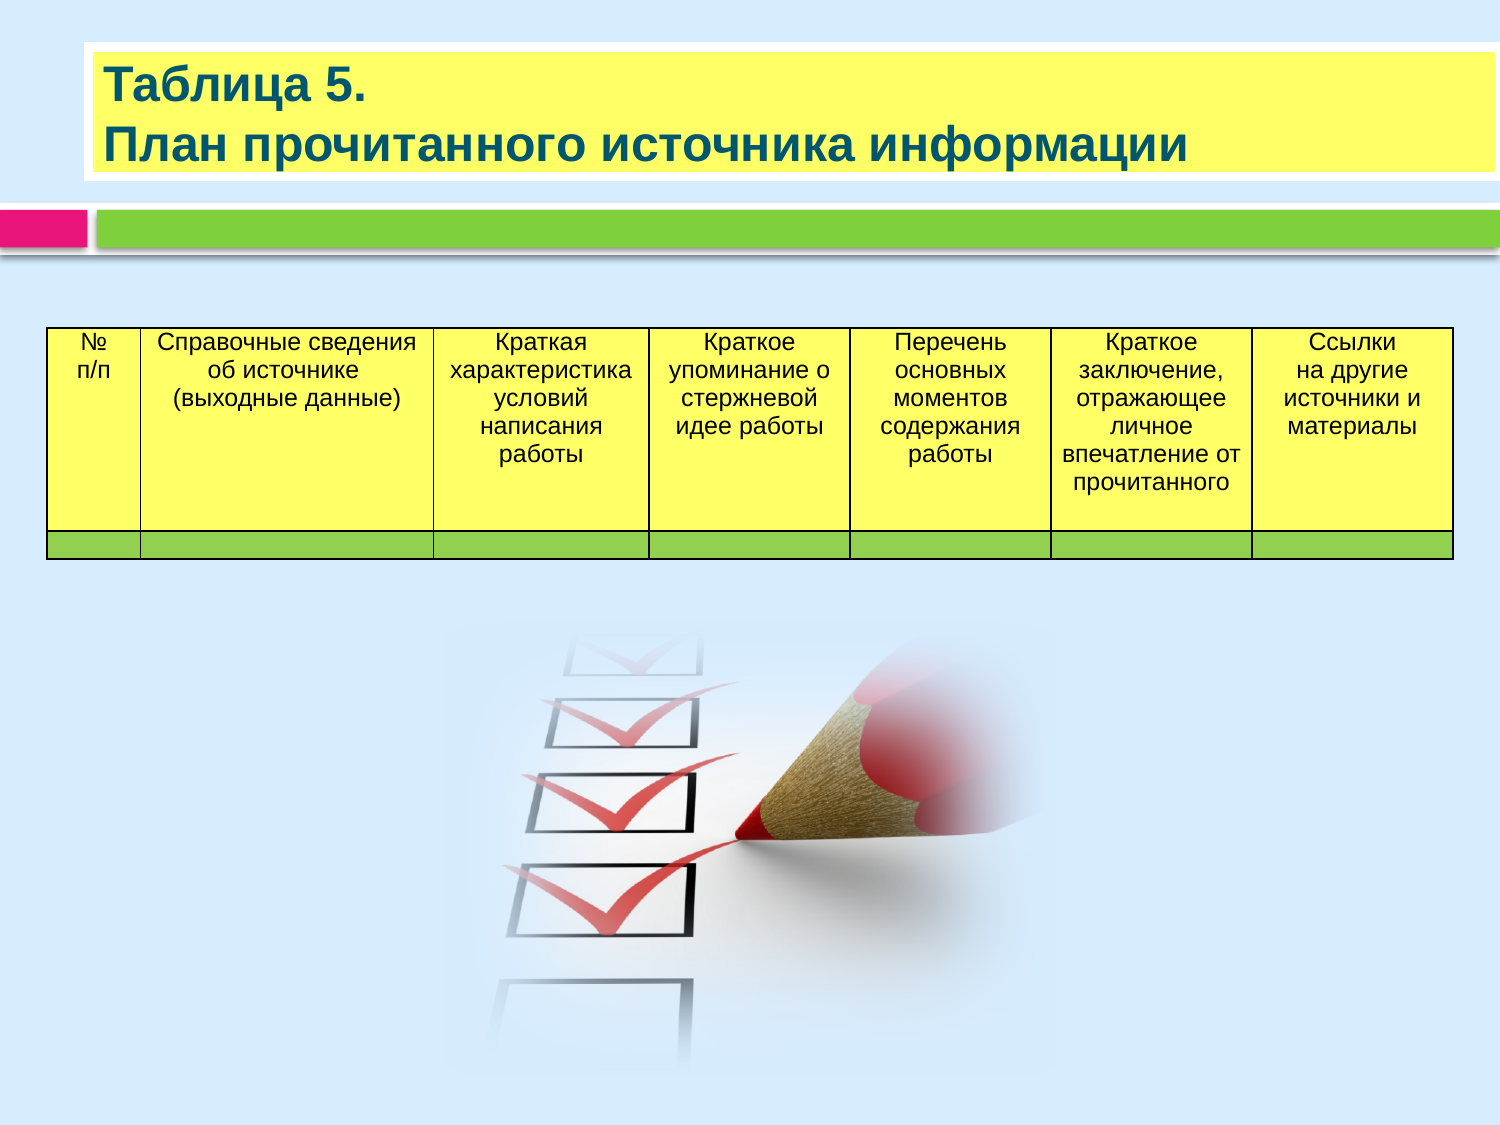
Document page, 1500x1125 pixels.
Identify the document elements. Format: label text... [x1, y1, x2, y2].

table_cell [1253, 532, 1452, 558]
picture [445, 620, 1055, 1079]
table_cell [1052, 532, 1251, 558]
table_cell [141, 532, 433, 558]
table_header Перечень основных моментов содержания работы [851, 329, 1050, 530]
table_header Краткое упоминание о стержневой идее работы [650, 329, 849, 530]
table_header Ссылки на другие источники и материалы [1253, 329, 1452, 530]
table_header № п/п [48, 329, 140, 530]
table_cell [48, 532, 140, 558]
table_header Справочные сведения об источнике (выходные данные) [141, 329, 433, 530]
table_header Краткая характеристика условий написания работы [434, 329, 648, 530]
table_header Краткое заключение, отражающее личное впечатление от прочитанного [1052, 329, 1251, 530]
text_box Таблица 5. План прочитанного источника информации [88, 46, 1500, 177]
table_cell [650, 532, 849, 558]
table_cell [851, 532, 1050, 558]
table_cell [434, 532, 648, 558]
